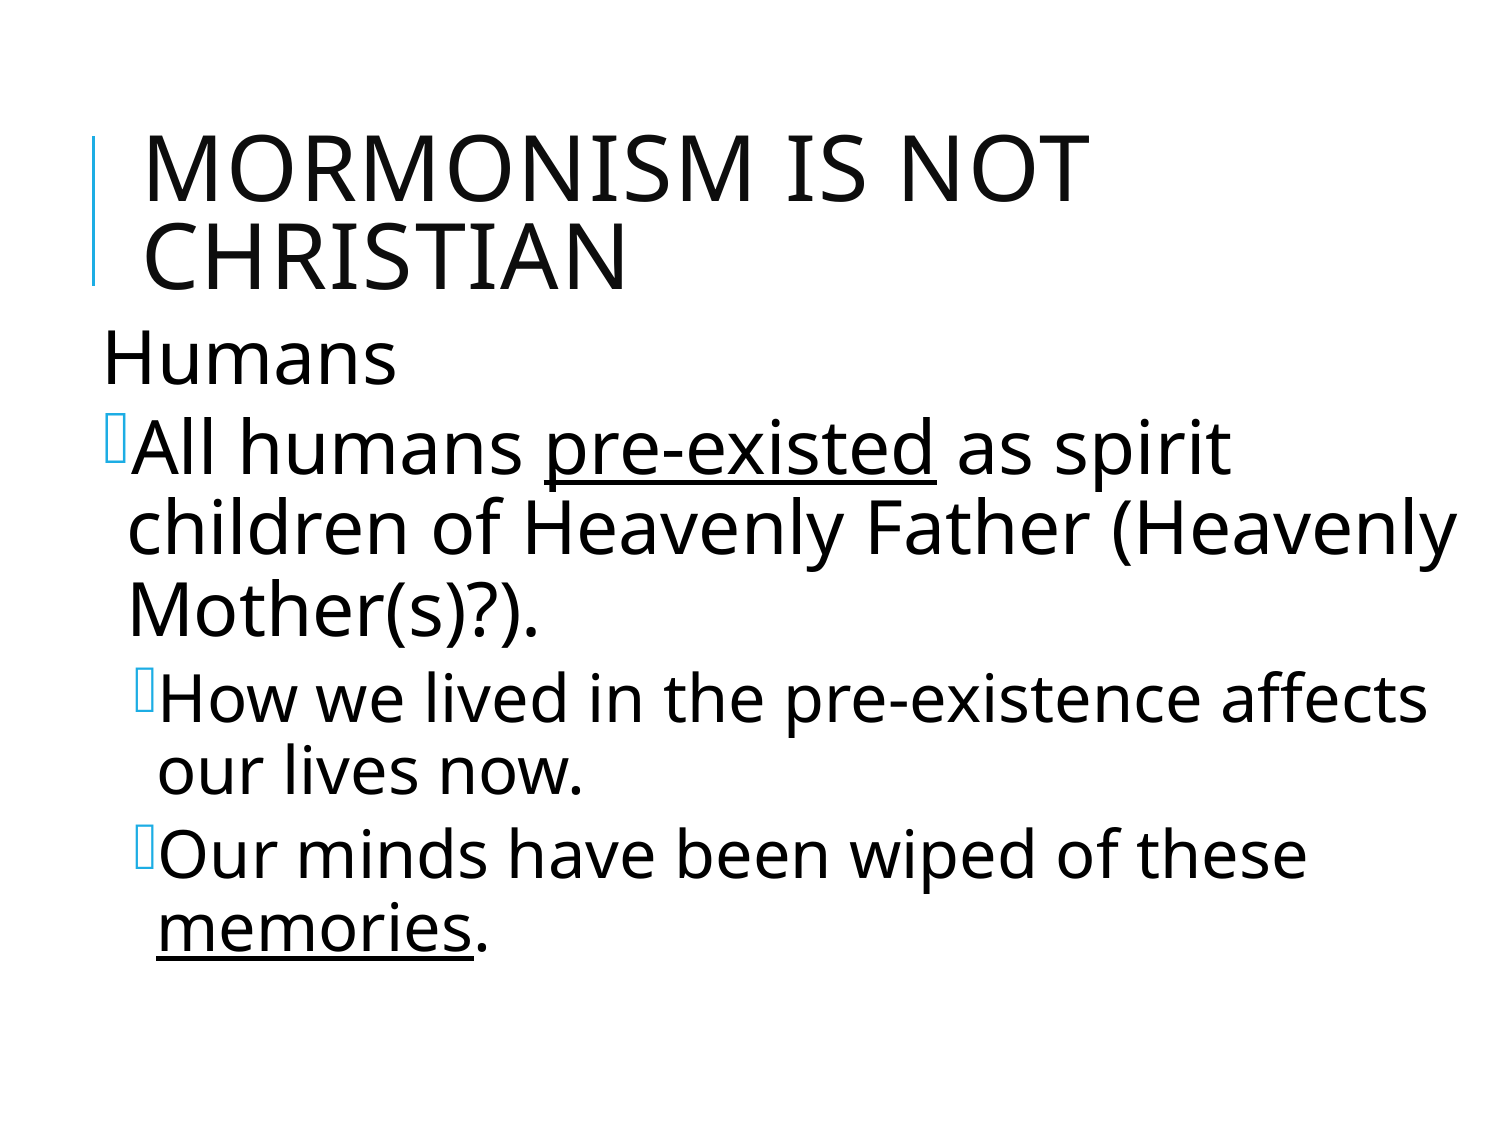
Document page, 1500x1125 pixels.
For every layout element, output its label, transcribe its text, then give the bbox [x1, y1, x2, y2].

title Mormonism is not Christian [126, 96, 1322, 312]
list Humans All humans pre-existed as spirit children of Heavenly Father (Heavenly Mother(s)?). How we lived in the pre-existence affects our lives now. Our minds have been wiped of these memories. [75, 312, 1475, 1088]
